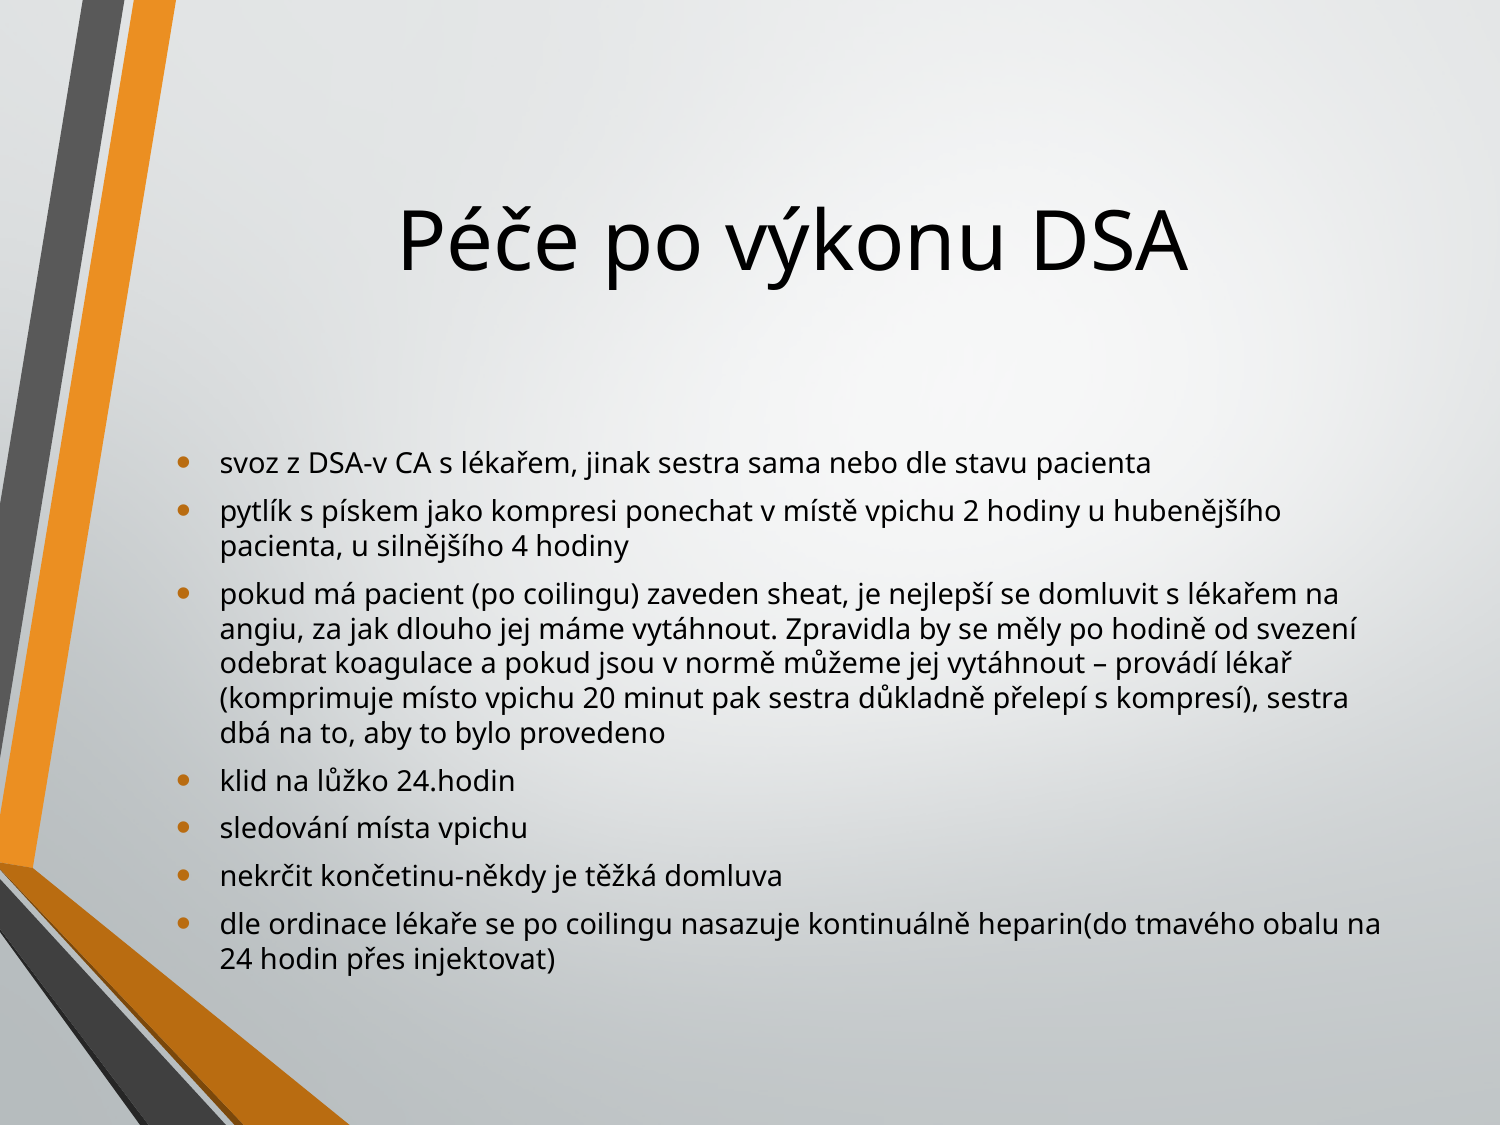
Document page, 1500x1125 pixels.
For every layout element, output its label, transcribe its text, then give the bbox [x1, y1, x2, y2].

list svoz z DSA-v CA s lékařem, jinak sestra sama nebo dle stavu pacienta pytlík s pískem jako kompresi ponechat v místě vpichu 2 hodiny u hubenějšího pacienta, u silnějšího 4 hodiny pokud má pacient (po coilingu) zaveden sheat, je nejlepší se domluvit s lékařem na angiu, za jak dlouho jej máme vytáhnout. Zpravidla by se měly po hodině od svezení odebrat koagulace a pokud jsou v normě můžeme jej vytáhnout – provádí lékař (komprimuje místo vpichu 20 minut pak sestra důkladně přelepí s kompresí), sestra dbá na to, aby to bylo provedeno klid na lůžko 24.hodin sledování místa vpichu nekrčit končetinu-někdy je těžká domluva dle ordinace lékaře se po coilingu nasazuje kontinuálně heparin(do tmavého obalu na 24 hodin přes injektovat) [161, 437, 1425, 985]
title Péče po výkonu DSA [161, 75, 1425, 400]
